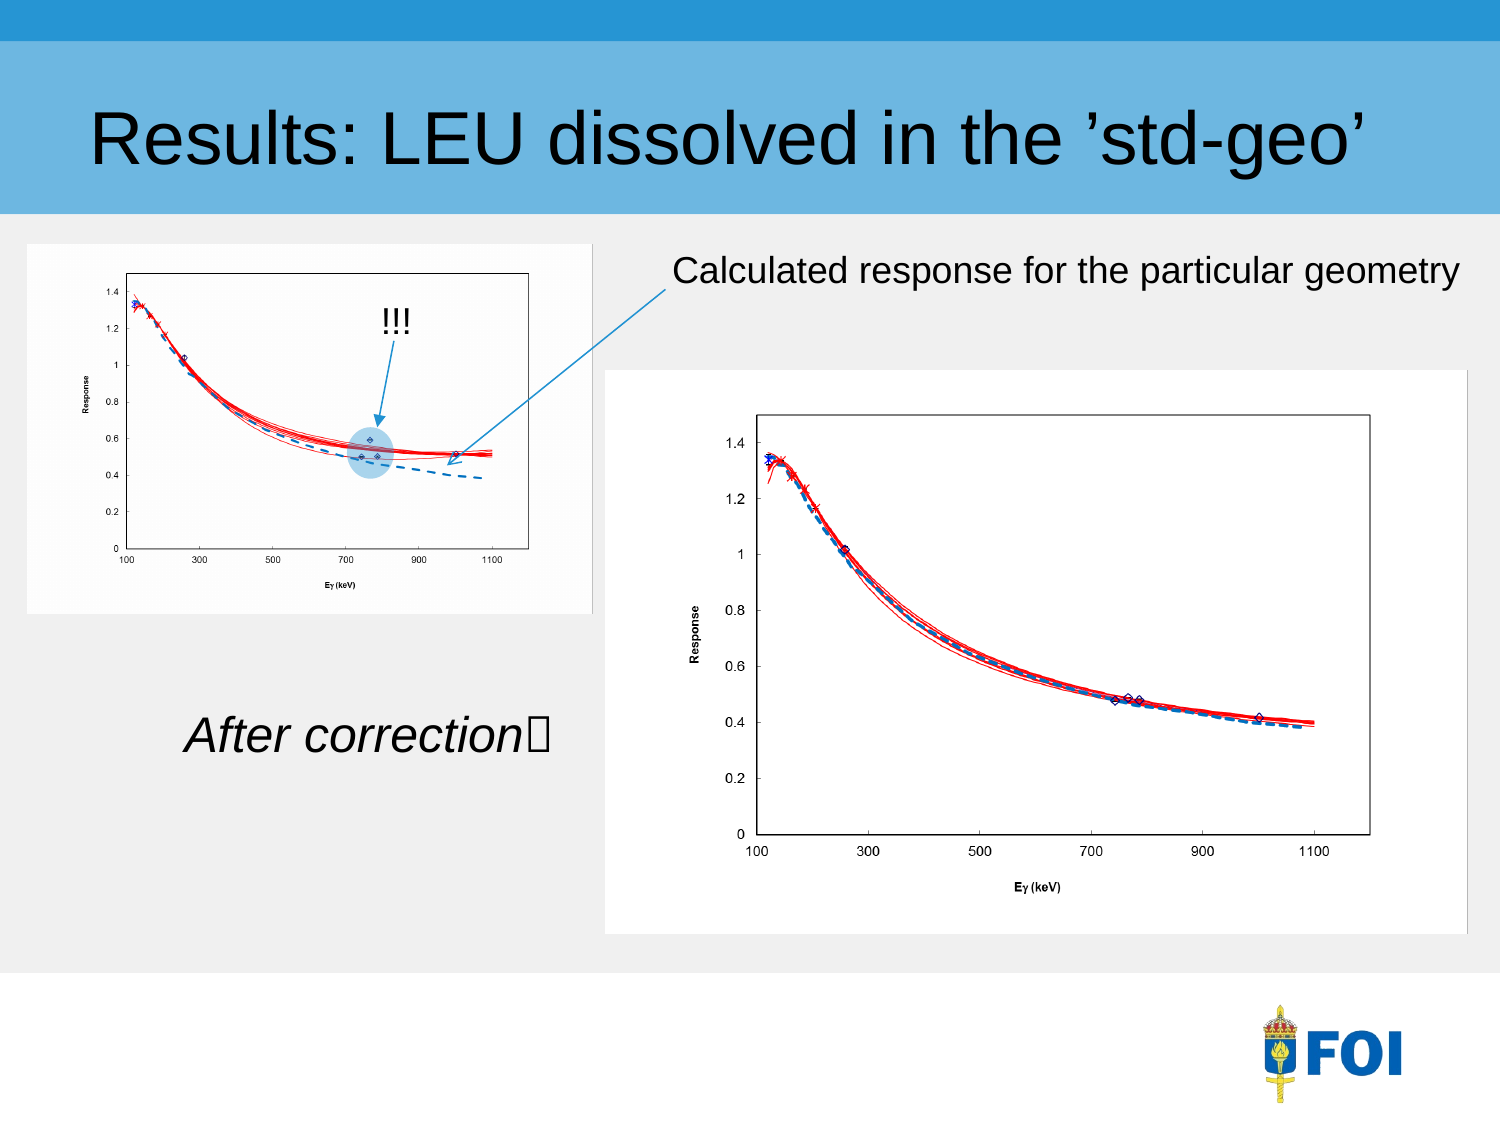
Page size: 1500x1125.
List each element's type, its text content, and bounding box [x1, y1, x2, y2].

text_box Calculated response for the particular geometry [657, 238, 1476, 299]
text_box After correction [169, 695, 599, 770]
picture [27, 244, 593, 614]
title Results: LEU dissolved in the ’std-geo’ [89, 89, 1449, 184]
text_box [446, 289, 666, 466]
picture [0, 973, 1492, 1125]
picture [604, 370, 1468, 934]
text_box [376, 340, 395, 428]
